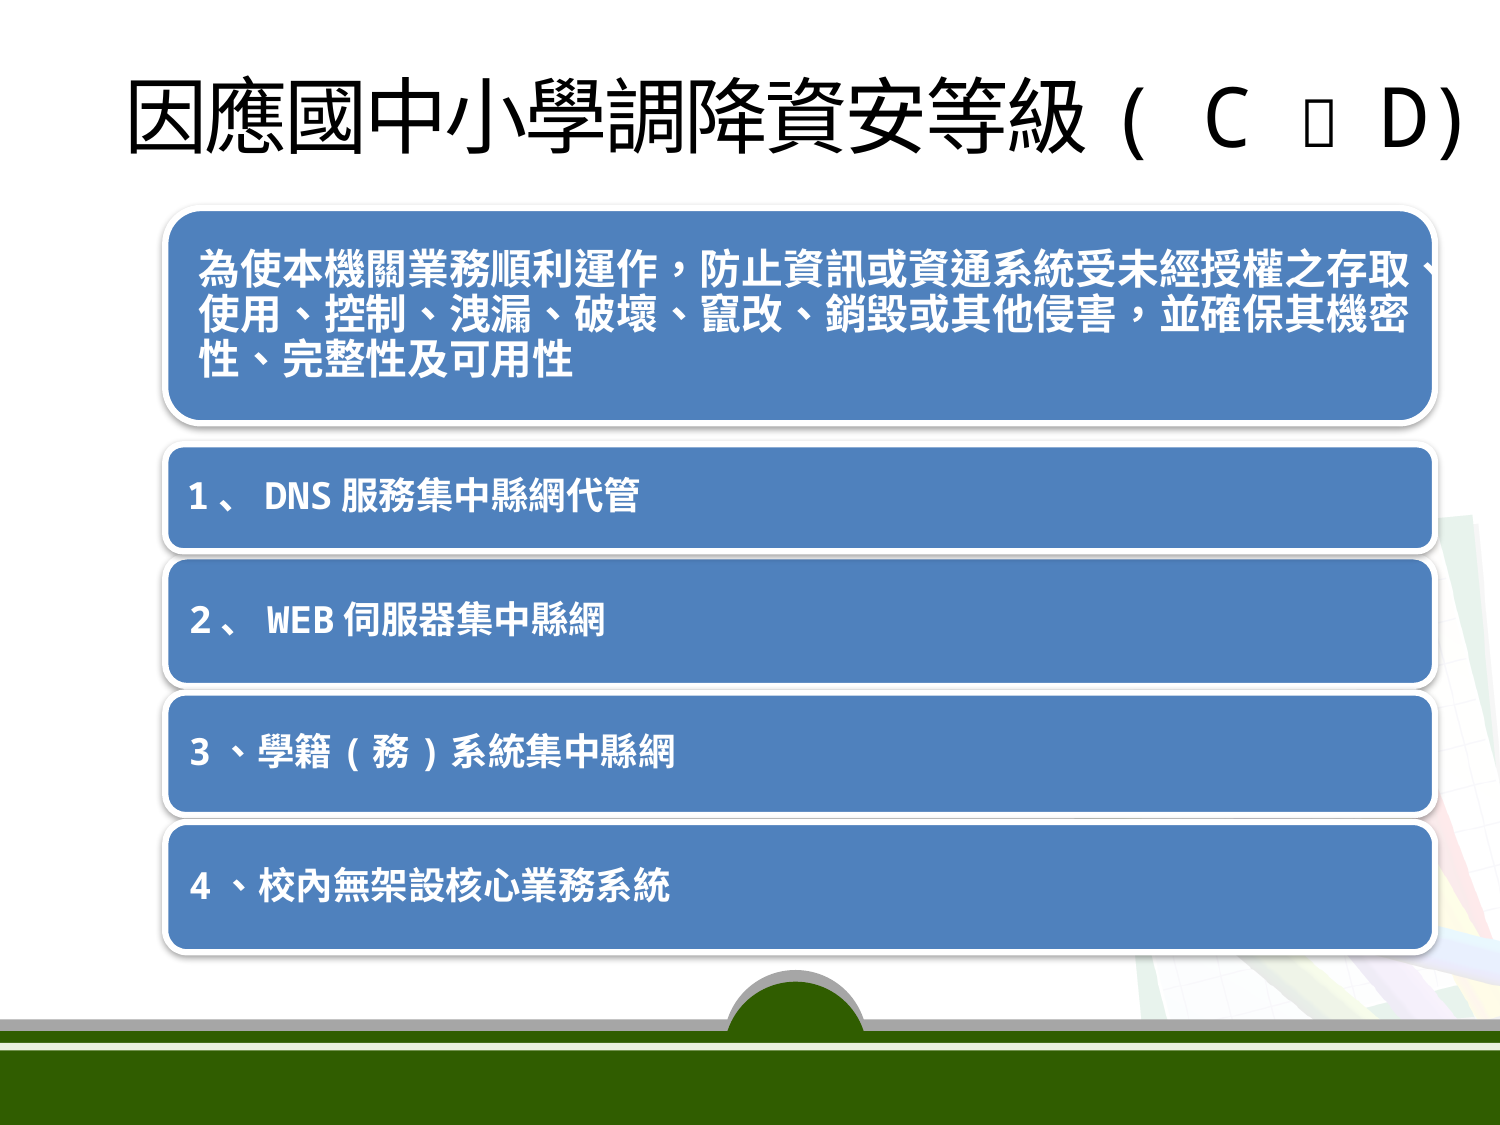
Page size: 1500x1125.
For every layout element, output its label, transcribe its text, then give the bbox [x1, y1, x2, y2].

text_box 因應國中小學調降資安等級( C  D) [109, 56, 1491, 172]
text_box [164, 172, 1436, 953]
